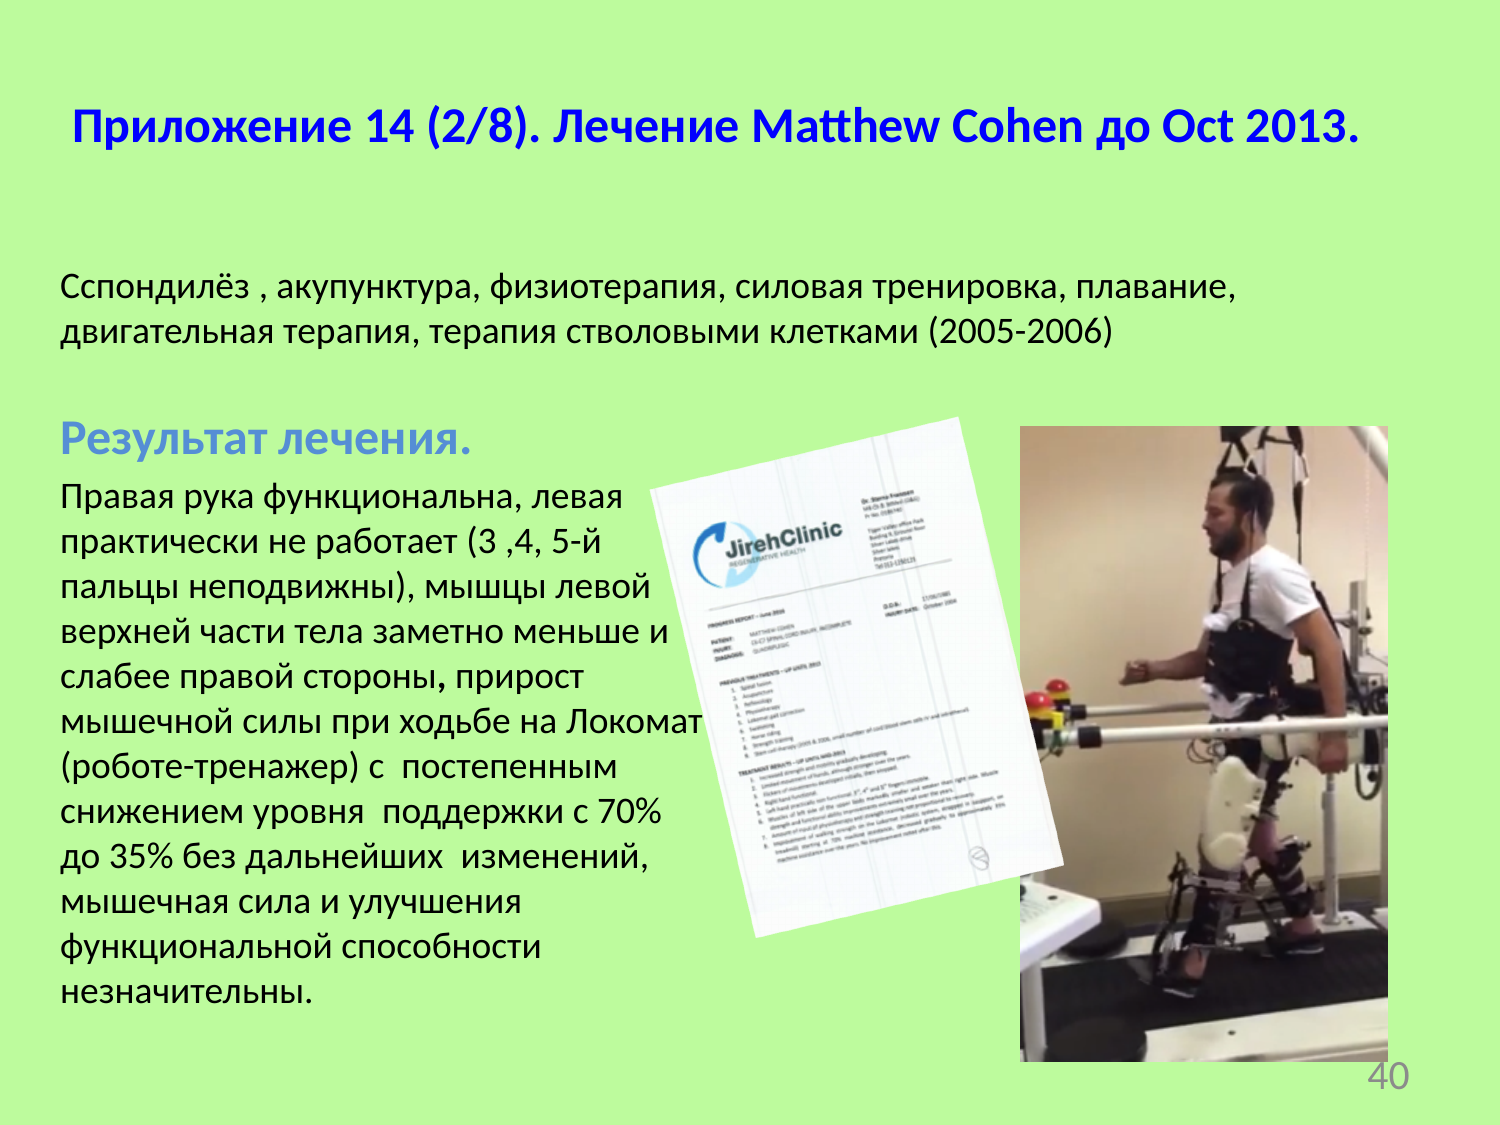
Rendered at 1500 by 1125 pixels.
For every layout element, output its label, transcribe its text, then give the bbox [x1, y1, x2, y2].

list Cспондилёз , акупунктура, физиотерапия, силовая тренировка, плавание, двигательная терапия, терапия стволовыми клетками (2005-2006) [45, 253, 1435, 381]
text_box Результат лечения. Правая рука функциональна, левая практически не работает (3 ,4, 5-й пальцы неподвижны), мышцы левой верхней части тела заметно меньше и слабее правой стороны, прирост мышечной силы при ходьбе на Локомат (роботе-тренажер) с постепенным снижением уровня поддержки с 70% до 35% без дальнейших изменений, мышечная сила и улучшения функциональной способности незначительны. [45, 396, 720, 1042]
slide_number 40 [1074, 1042, 1425, 1103]
title Приложение 14 (2/8). Лечение Matthew Cohen до Oct 2013. [57, 42, 1477, 204]
picture [650, 417, 1389, 1062]
